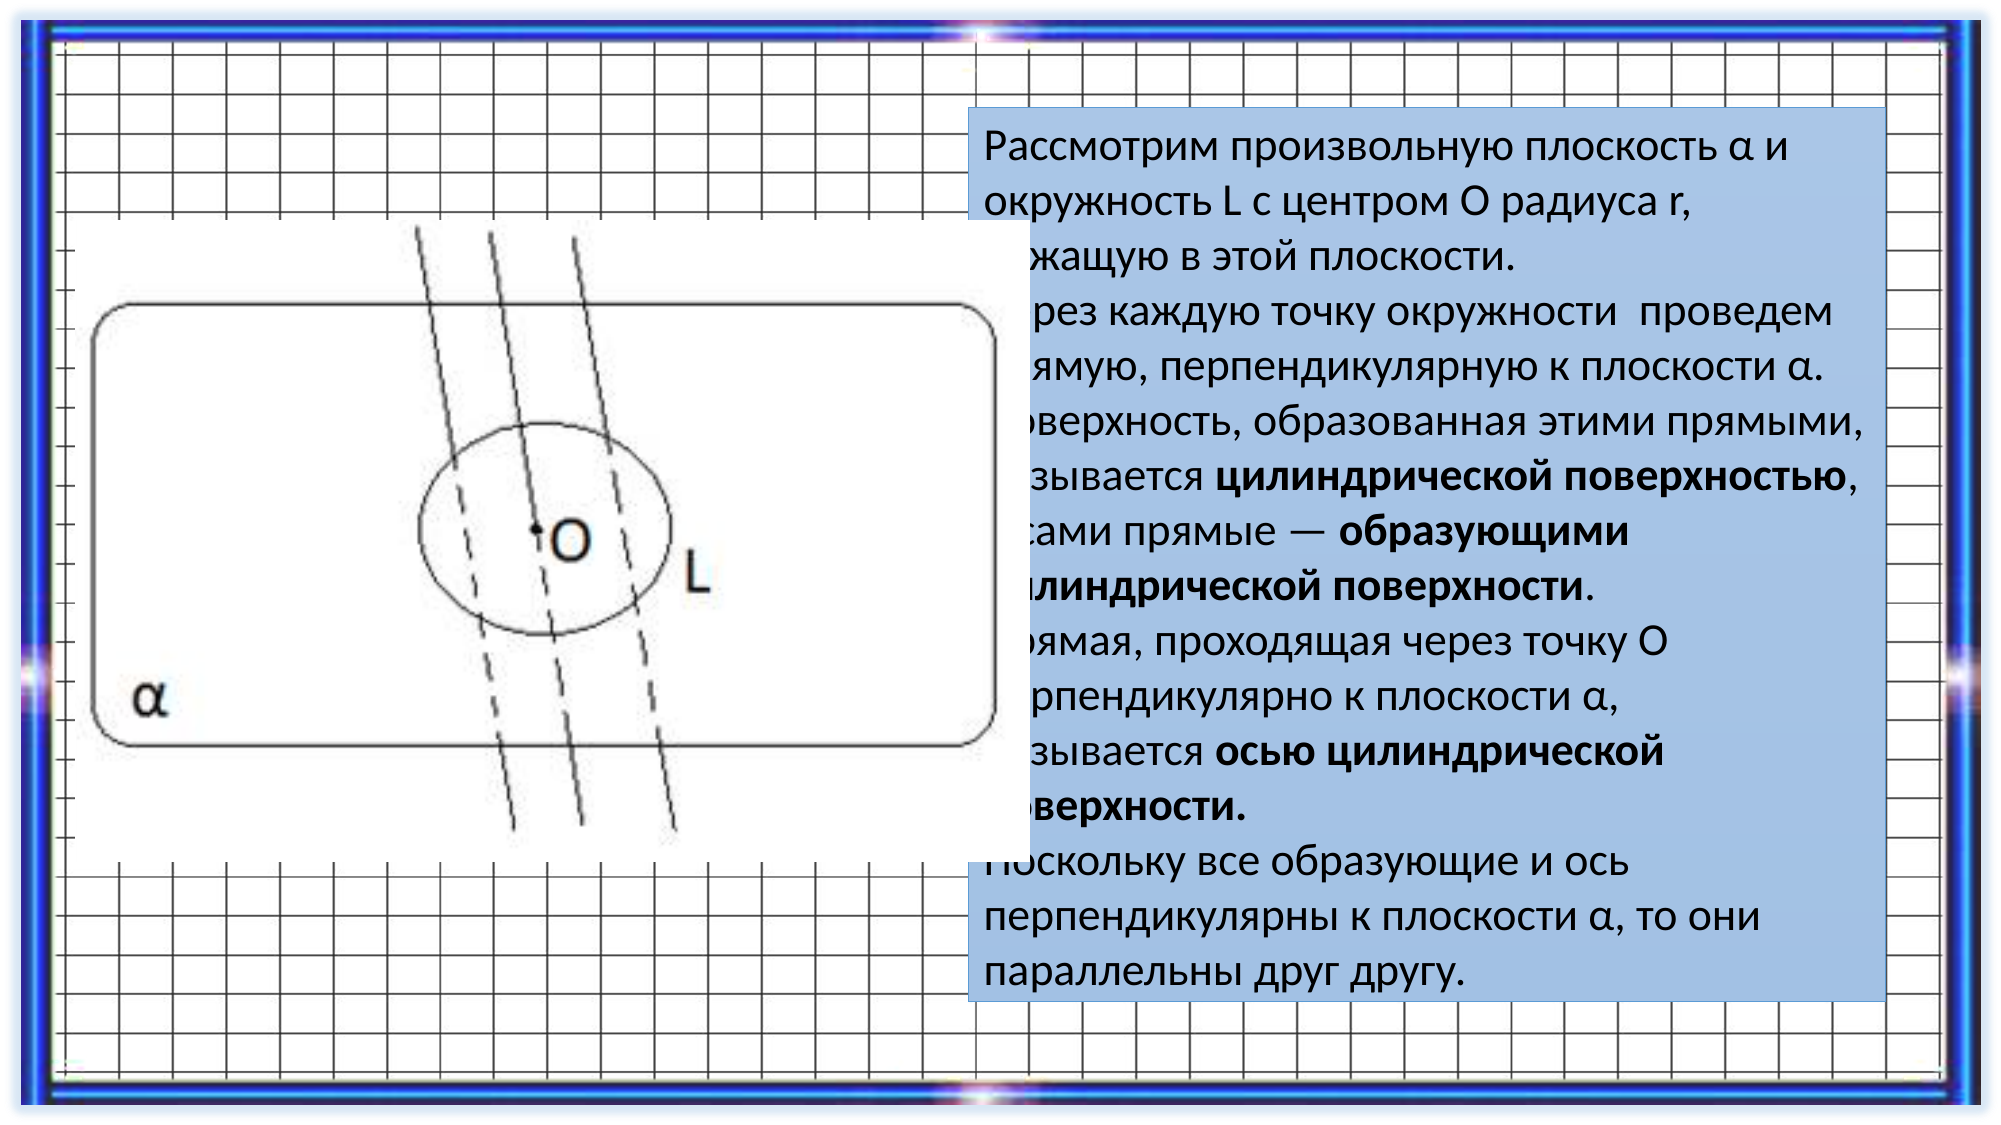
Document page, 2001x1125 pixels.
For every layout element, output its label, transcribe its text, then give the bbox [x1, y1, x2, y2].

text_box Рассмотрим произвольную плоскость α и окружность L с центром О радиуса r, лежащую в этой плоскости. Через каждую точку окружности проведем прямую, перпендикулярную к плоскости α. Поверхность, образованная этими прямыми, называется цилиндрической поверхностью, а сами прямые — образующими цилиндрической поверхности. Прямая, проходящая через точку О перпендикулярно к плоскости α, называется осью цилиндрической поверхности. Поскольку все образующие и ось перпендикулярны к плоскости α, то они параллельны друг другу. [968, 107, 1886, 1002]
picture [75, 220, 1030, 862]
